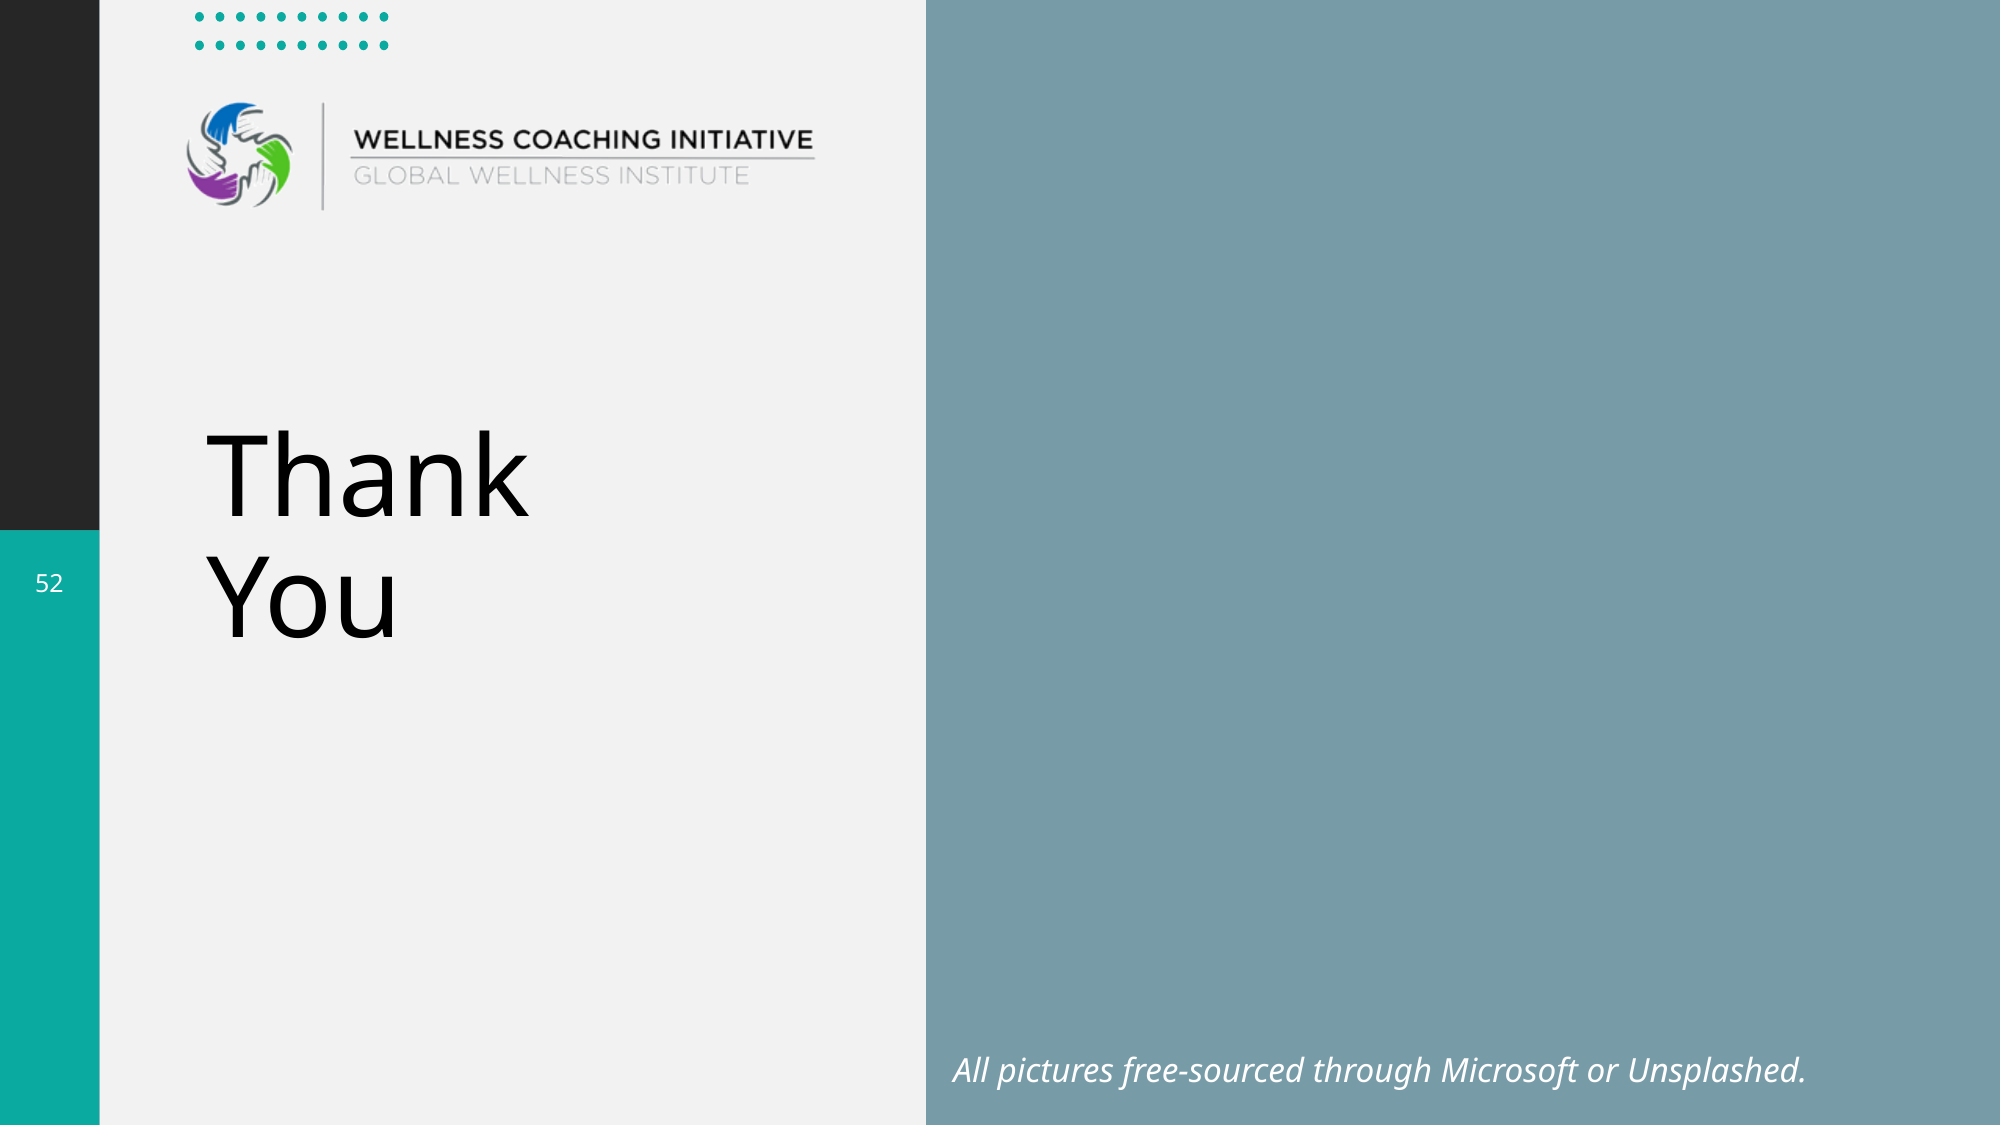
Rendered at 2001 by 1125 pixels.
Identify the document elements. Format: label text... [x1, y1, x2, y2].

title Thank You [191, 218, 836, 862]
picture [160, 75, 835, 231]
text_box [194, 11, 389, 51]
text_box [927, 0, 2000, 1125]
text_box [0, 0, 99, 529]
text_box All pictures free-sourced through Microsoft or Unsplashed. [938, 1041, 2000, 1096]
slide_number 52 [11, 554, 87, 615]
text_box [0, 529, 99, 1125]
text_box [99, 0, 927, 1125]
